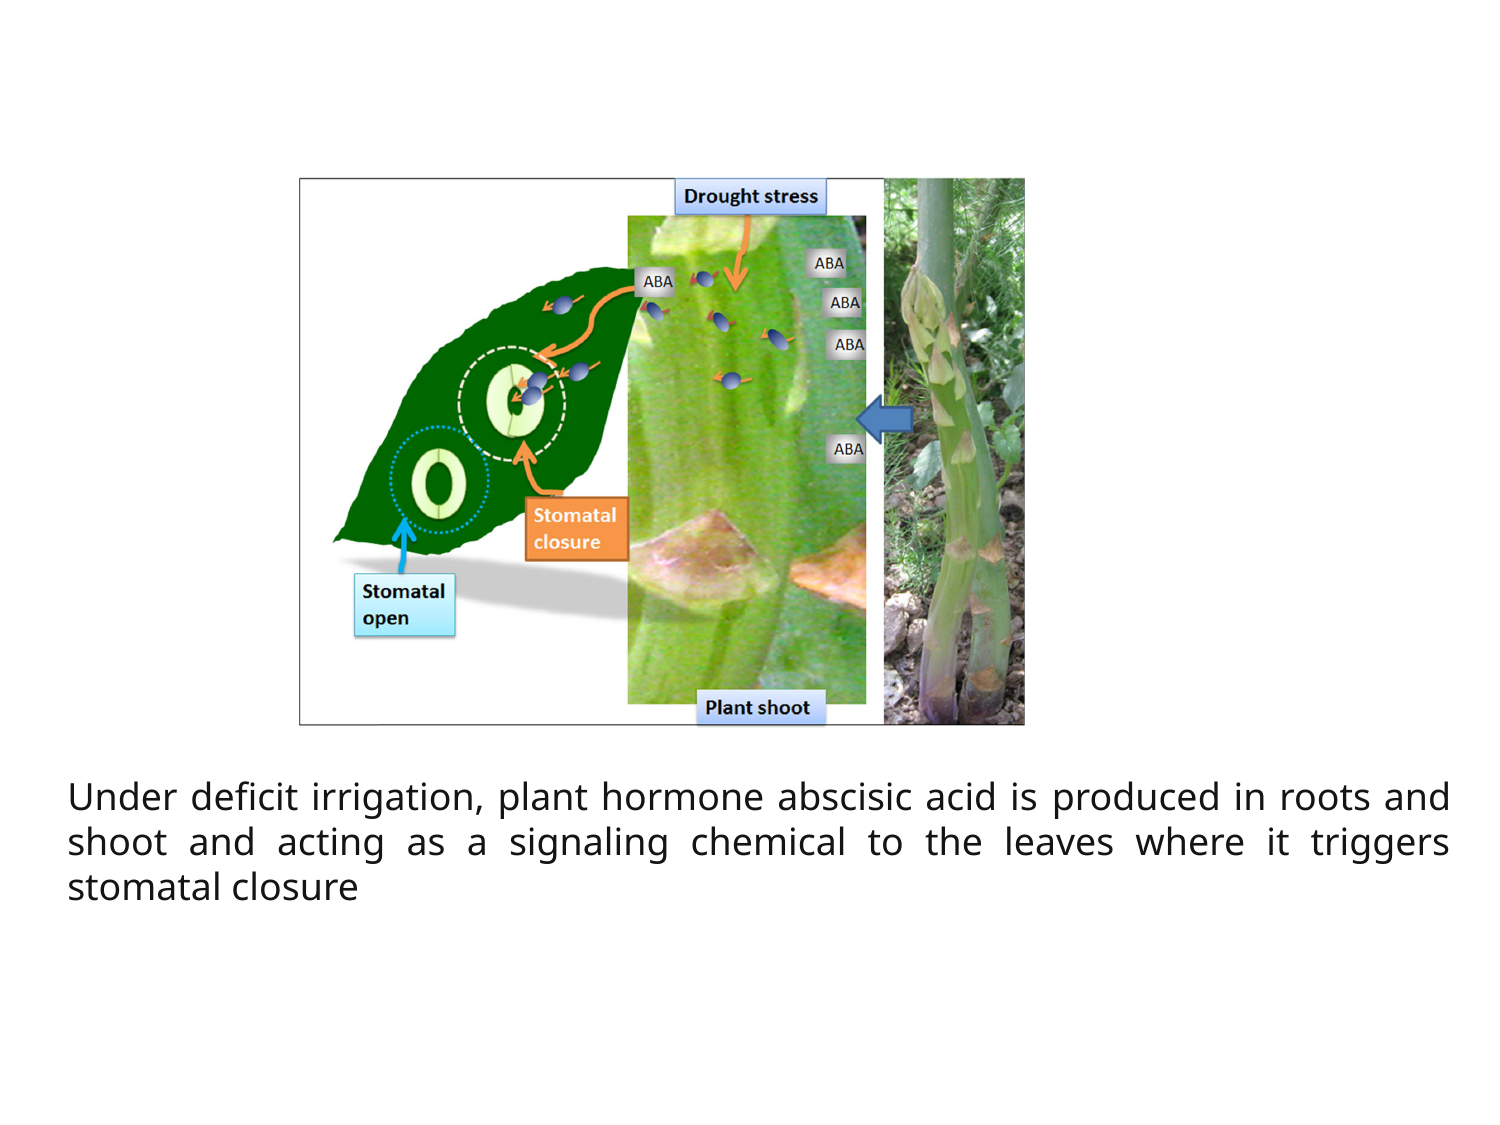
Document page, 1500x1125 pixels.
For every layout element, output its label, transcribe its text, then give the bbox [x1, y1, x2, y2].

picture [298, 176, 1025, 729]
text_box Under deficit irrigation, plant hormone abscisic acid is produced in roots and shoot and acting as a signaling chemical to the leaves where it triggers stomatal closure [52, 765, 1467, 949]
